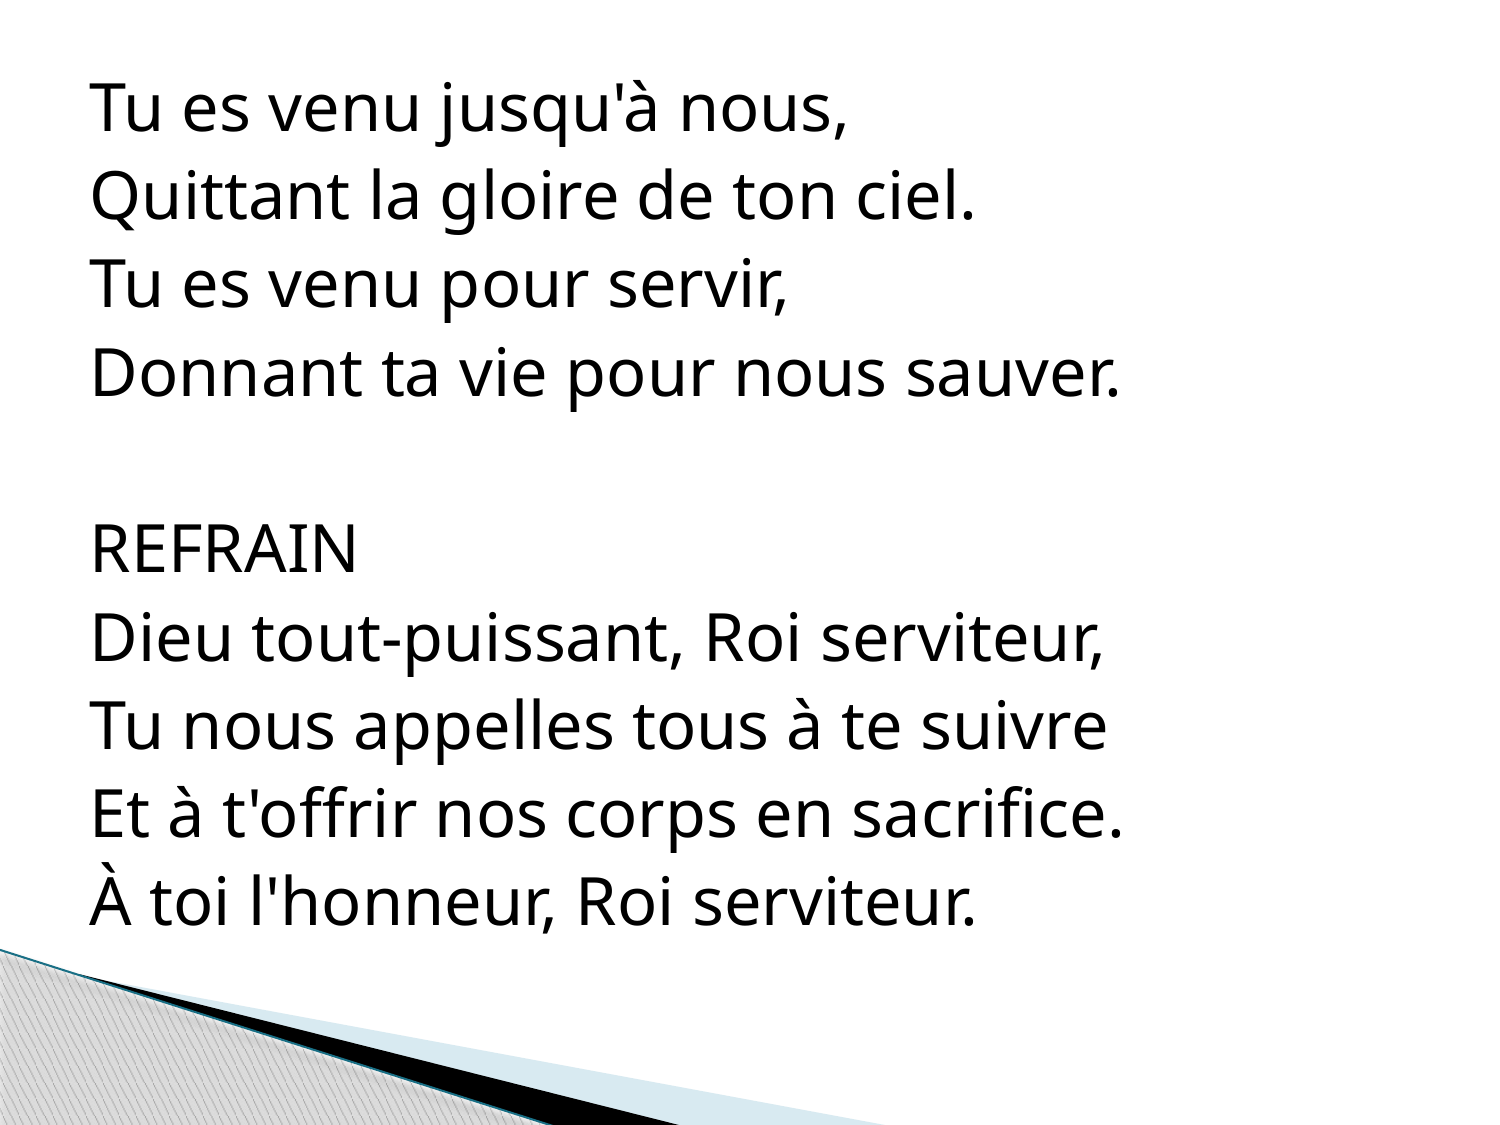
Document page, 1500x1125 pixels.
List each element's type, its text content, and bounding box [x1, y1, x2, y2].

list Tu es venu jusqu'à nous, Quittant la gloire de ton ciel. Tu es venu pour servir, Donnant ta vie pour nous sauver. REFRAIN Dieu tout-puissant, Roi serviteur, Tu nous appelles tous à te suivre Et à t'offrir nos corps en sacrifice. À toi l'honneur, Roi serviteur. [75, 57, 1425, 986]
